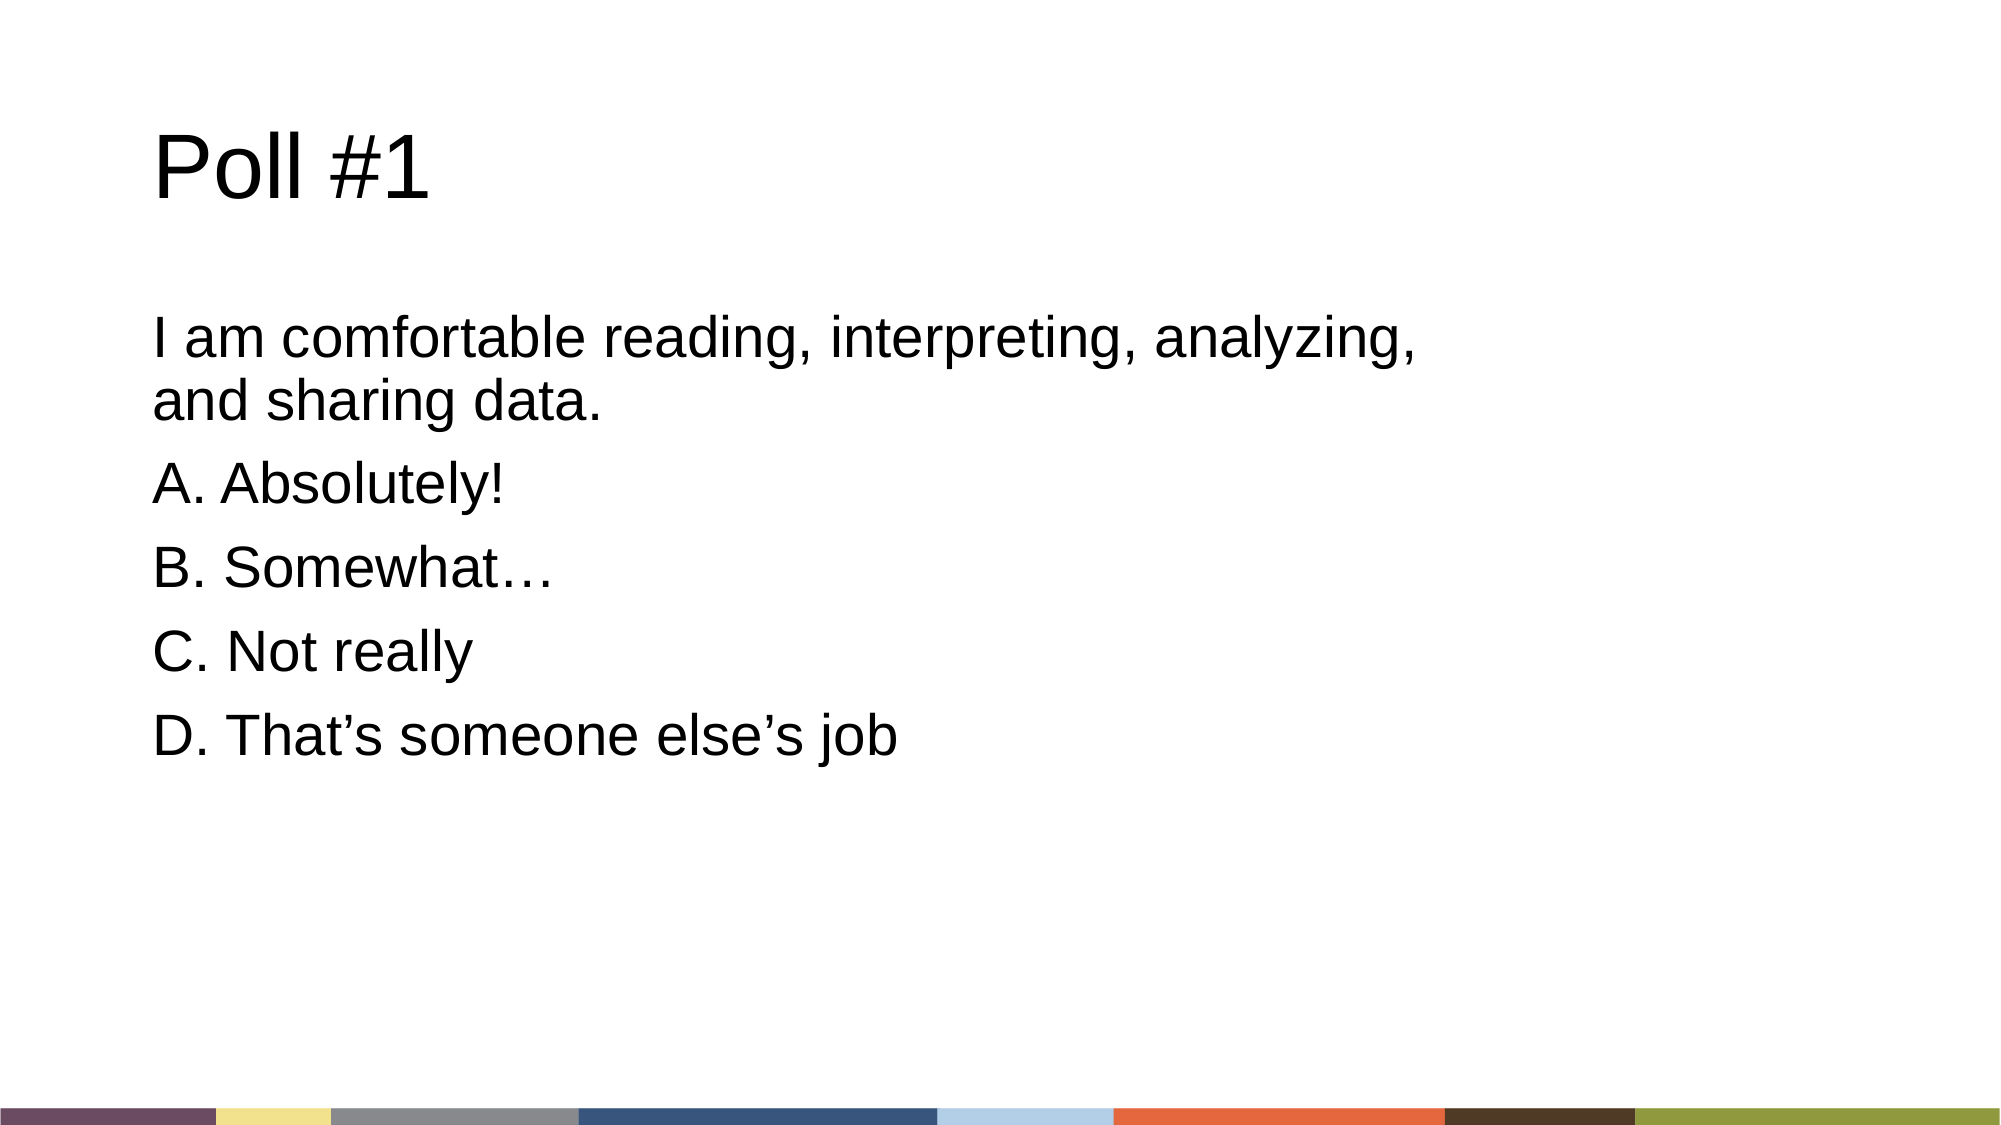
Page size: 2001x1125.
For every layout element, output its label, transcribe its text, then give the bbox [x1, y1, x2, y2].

list I am comfortable reading, interpreting, analyzing, and sharing data. A. Absolutely! B. Somewhat… C. Not really D. That’s someone else’s job [137, 299, 1714, 1014]
picture [0, 1108, 2000, 1125]
title Poll #1 [137, 59, 1863, 278]
